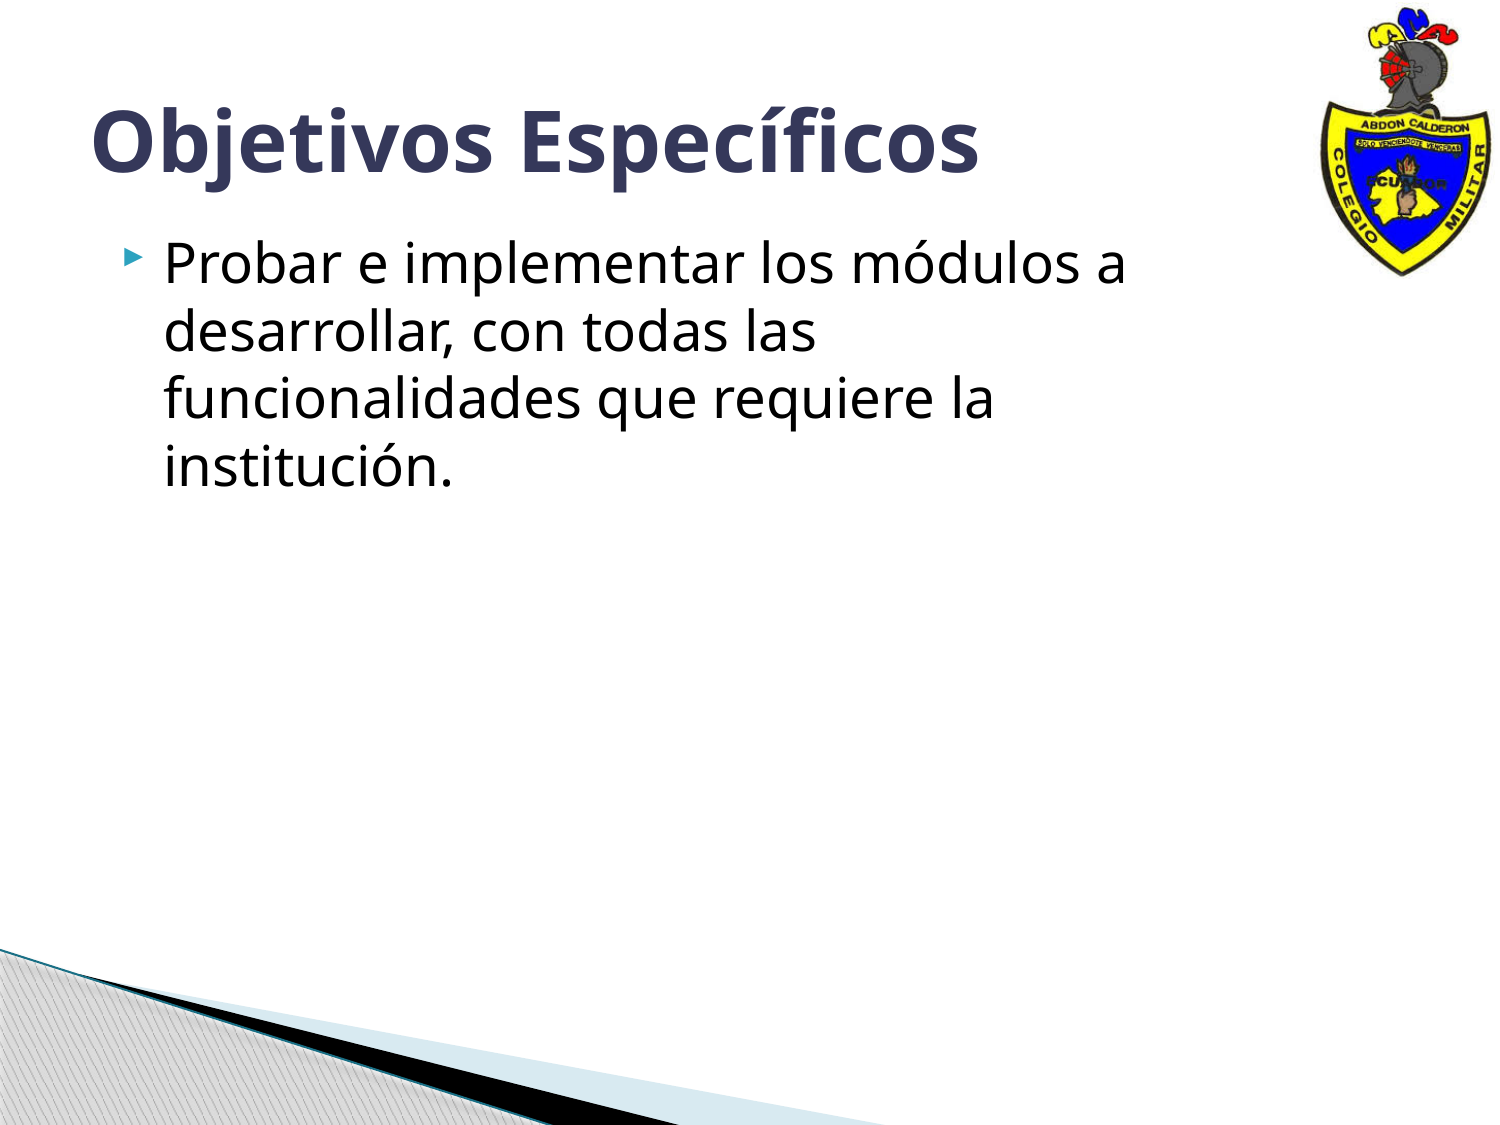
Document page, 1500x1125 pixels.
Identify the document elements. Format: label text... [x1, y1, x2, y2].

title Objetivos Específicos [75, 45, 1299, 233]
picture [1304, 2, 1498, 280]
list Probar e implementar los módulos a desarrollar, con todas las funcionalidades que requiere la institución. [88, 233, 1164, 716]
